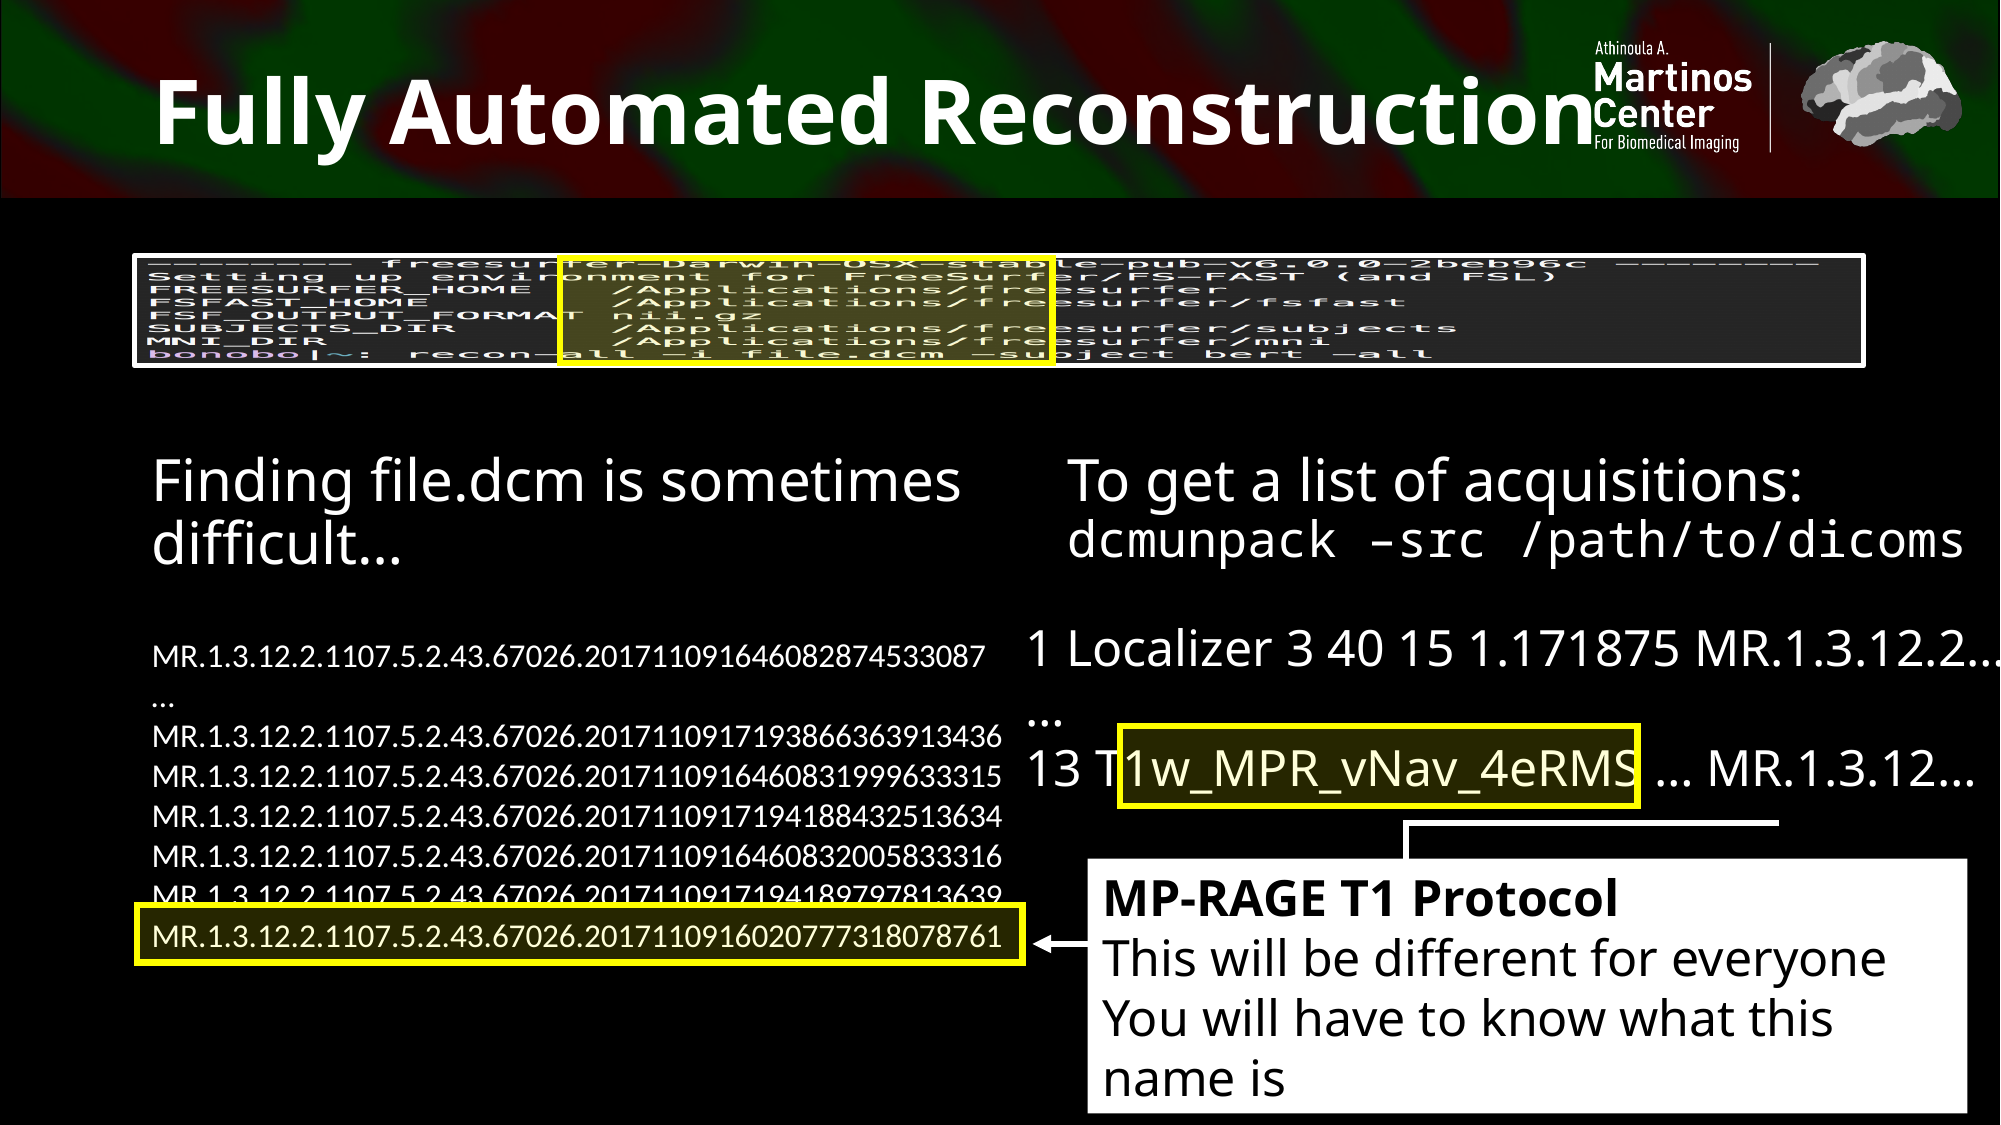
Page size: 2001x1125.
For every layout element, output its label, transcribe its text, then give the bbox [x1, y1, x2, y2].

text_box MR.1.3.12.2.1107.5.2.43.67026.201711091646082874533087 … MR.1.3.12.2.1107.5.2.43.67026.2017110917193866363913436 MR.1.3.12.2.1107.5.2.43.67026.2017110916460831999633315 MR.1.3.12.2.1107.5.2.43.67026.2017110917194188432513634 MR.1.3.12.2.1107.5.2.43.67026.2017110916460832005833316 MR.1.3.12.2.1107.5.2.43.67026.2017110917194189797813639 MR.1.3.12.2.1107.5.2.43.67026.2017110916020777318078761 [136, 627, 899, 904]
text_box Finding file.dcm is sometimes difficult… [136, 443, 899, 585]
title Fully Automated Reconstruction [137, 59, 899, 253]
title Fully Automated Reconstruction [1098, 59, 1863, 253]
text_box [136, 904, 899, 963]
text_box MP-RAGE T1 Protocol This will be different for everyone You will have to know what this name is [1087, 858, 1968, 1114]
picture [3, 0, 1998, 1098]
text_box 1 Localizer 3 40 15 1.171875 MR.1.3.12.2… … 13 T1w_MPR_vNav_4eRMS … MR.1.3.12… [1098, 608, 2000, 804]
text_box To get a list of acquisitions: dcmunpack –src /path/to/dicoms [1098, 443, 2000, 576]
text_box [1119, 725, 1638, 807]
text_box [1032, 822, 1780, 944]
